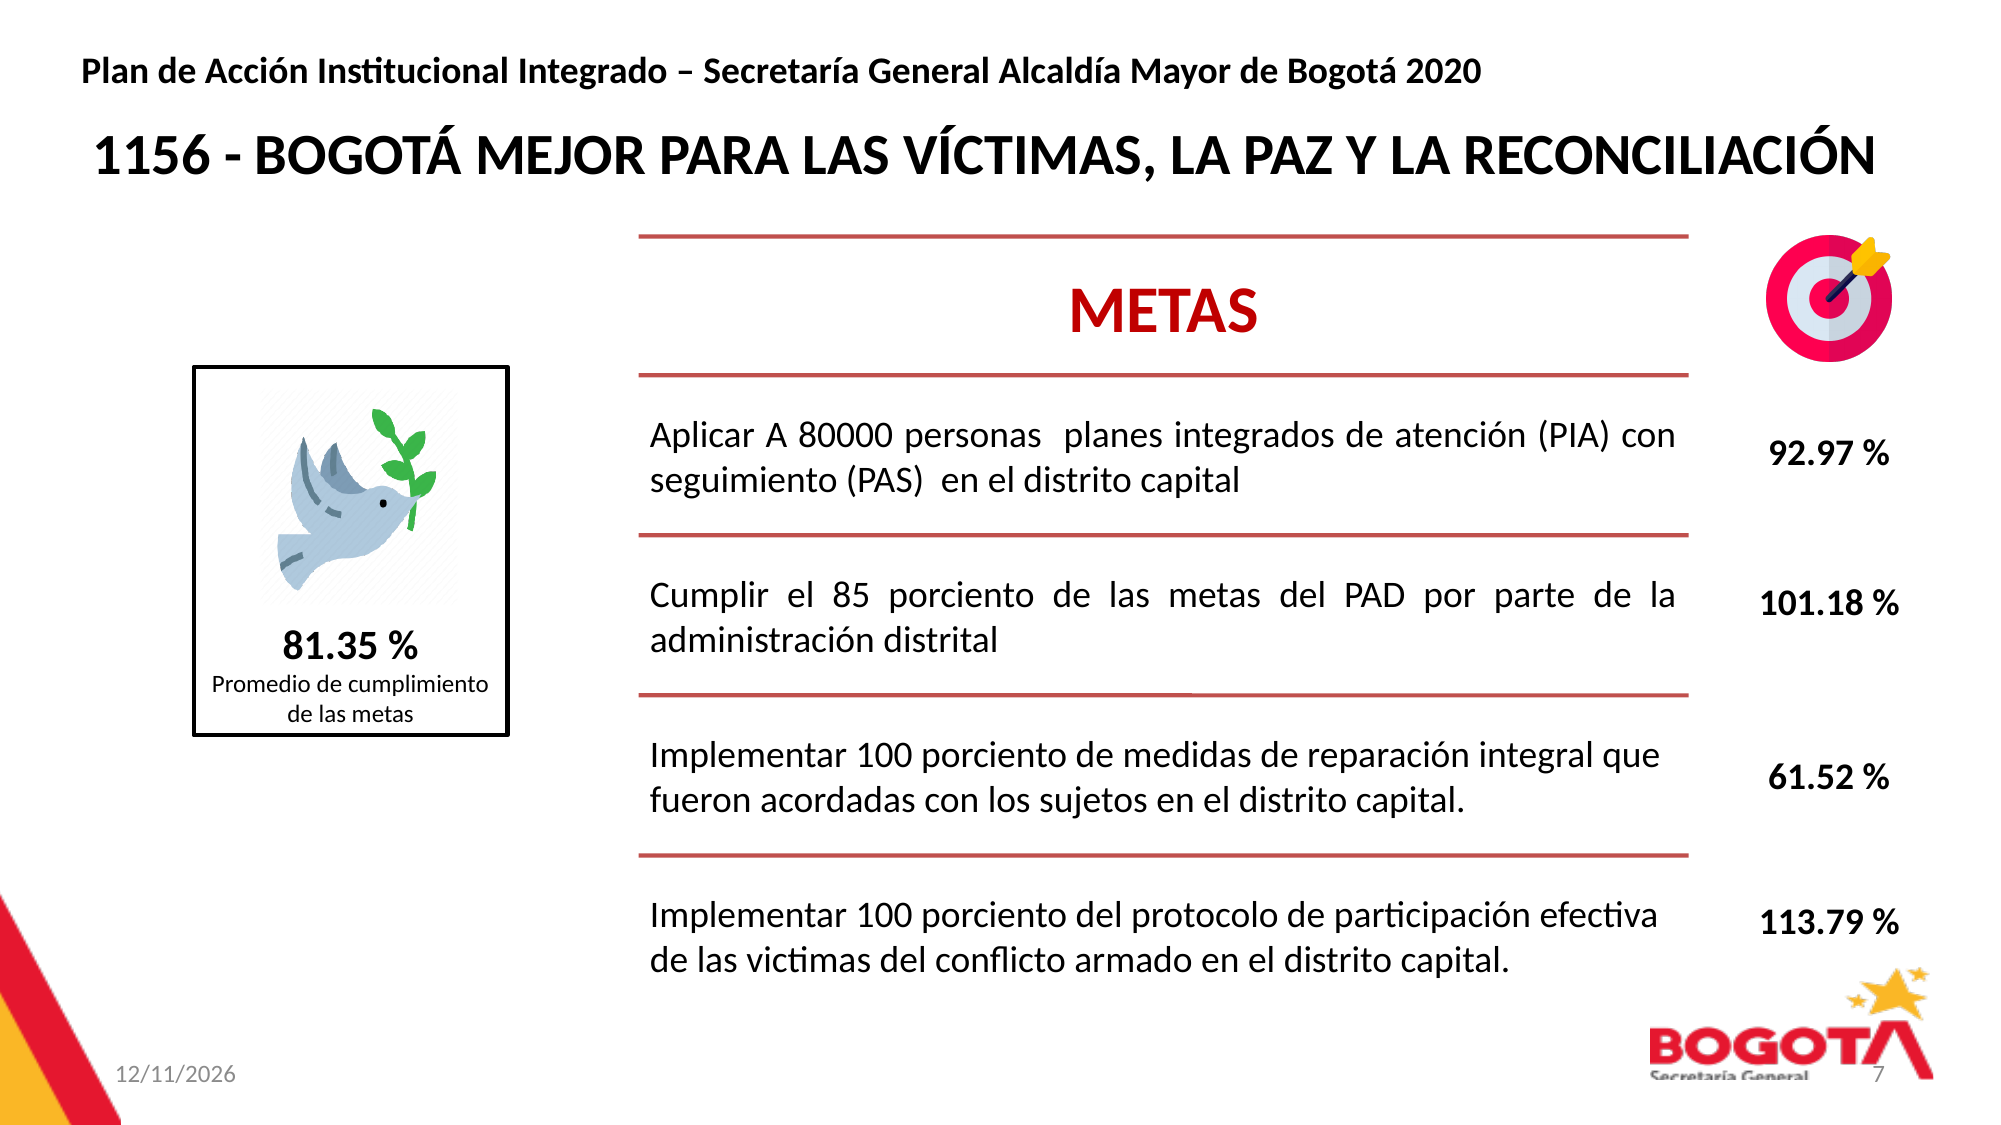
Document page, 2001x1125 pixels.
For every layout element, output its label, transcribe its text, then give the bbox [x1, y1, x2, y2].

text_box 61.52 % [1732, 744, 1926, 805]
text_box 81.35 % Promedio de cumplimiento de las metas [193, 610, 508, 735]
text_box 1156 - BOGOTÁ MEJOR PARA LAS VÍCTIMAS, LA PAZ Y LA RECONCILIACIÓN [78, 108, 1893, 194]
text_box Plan de Acción Institucional Integrado – Secretaría General Alcaldía Mayor de Bogotá 2020 [66, 38, 1799, 98]
text_box [192, 365, 510, 737]
text_box 101.18 % [1732, 570, 1926, 631]
picture [1766, 235, 1892, 362]
picture [257, 386, 459, 606]
slide_number 7 [1433, 1042, 1900, 1103]
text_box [638, 235, 1689, 1016]
text_box 92.97 % [1732, 420, 1926, 480]
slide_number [99, 1042, 567, 1103]
text_box 113.79 % [1732, 889, 1926, 950]
